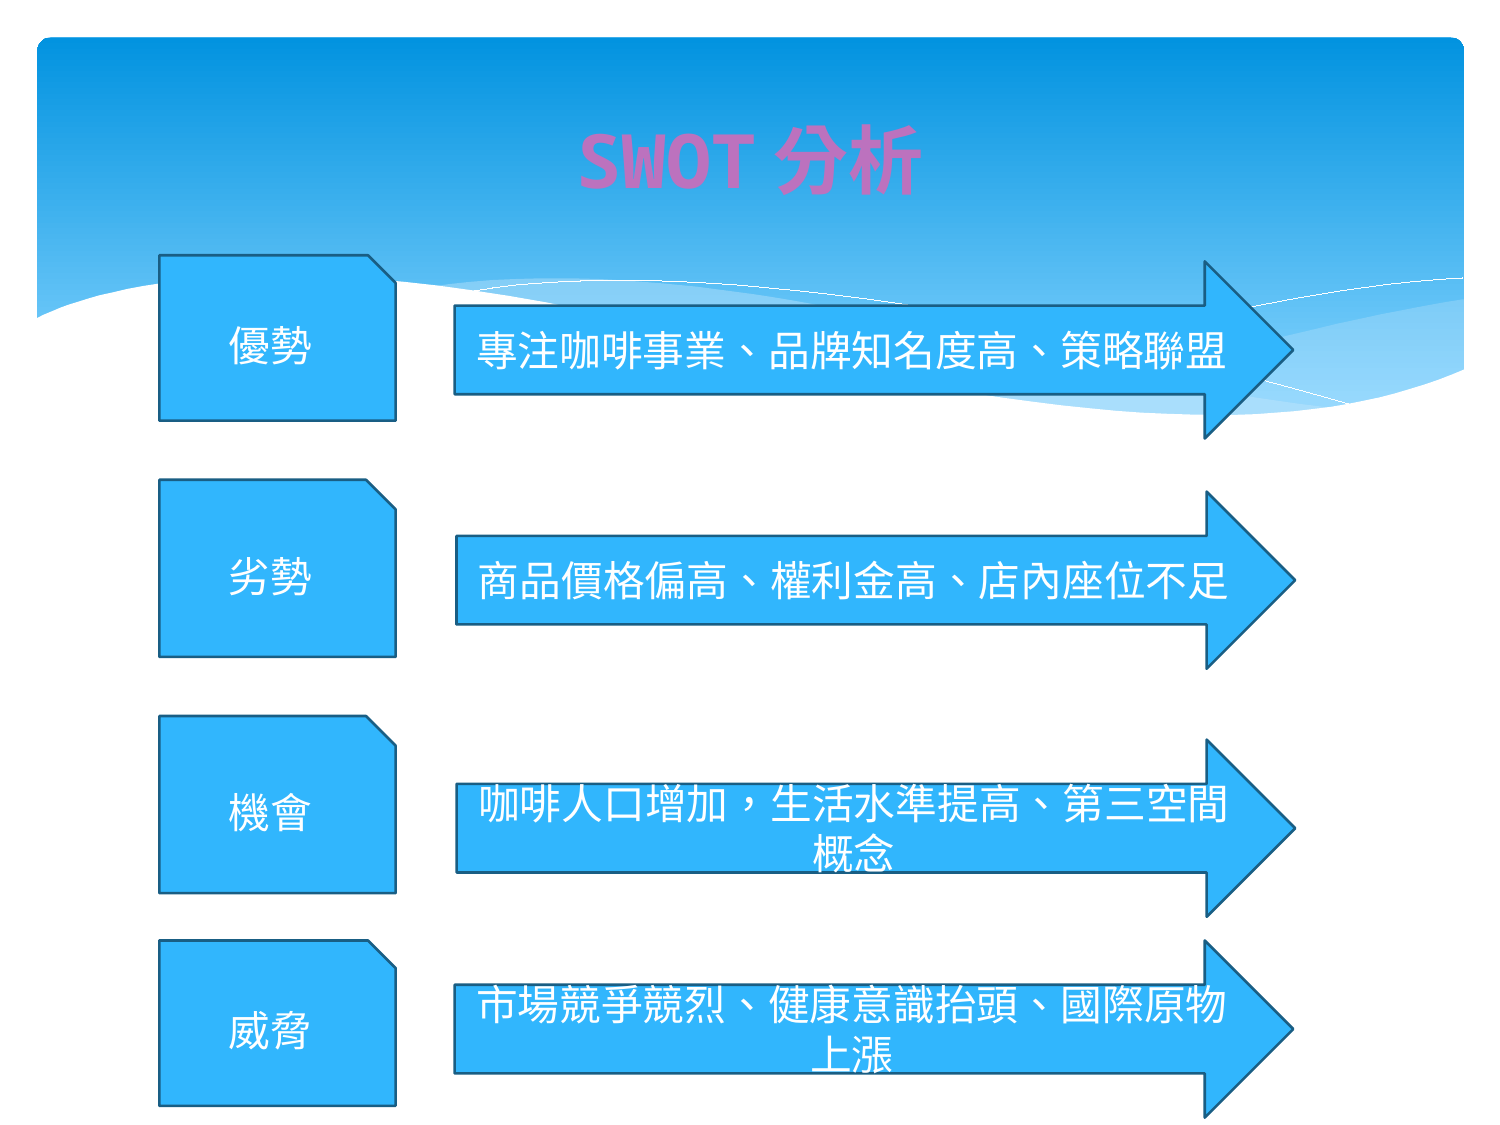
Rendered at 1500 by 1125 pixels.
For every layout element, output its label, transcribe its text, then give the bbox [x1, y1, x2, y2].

text_box 威脅 [158, 939, 397, 1108]
text_box 商品價格偏高、權利金高、店內座位不足 [455, 490, 1297, 670]
text_box 專注咖啡事業、品牌知名度高、策略聯盟 [453, 260, 1295, 440]
title SWOT分析 [75, 55, 1425, 261]
text_box 咖啡人口增加，生活水準提高、第三空間概念 [455, 738, 1297, 918]
text_box 優勢 [158, 253, 397, 422]
text_box 機會 [158, 714, 397, 895]
text_box 市場競爭競烈、健康意識抬頭、國際原物上漲 [453, 939, 1295, 1119]
text_box 劣勢 [158, 478, 397, 659]
